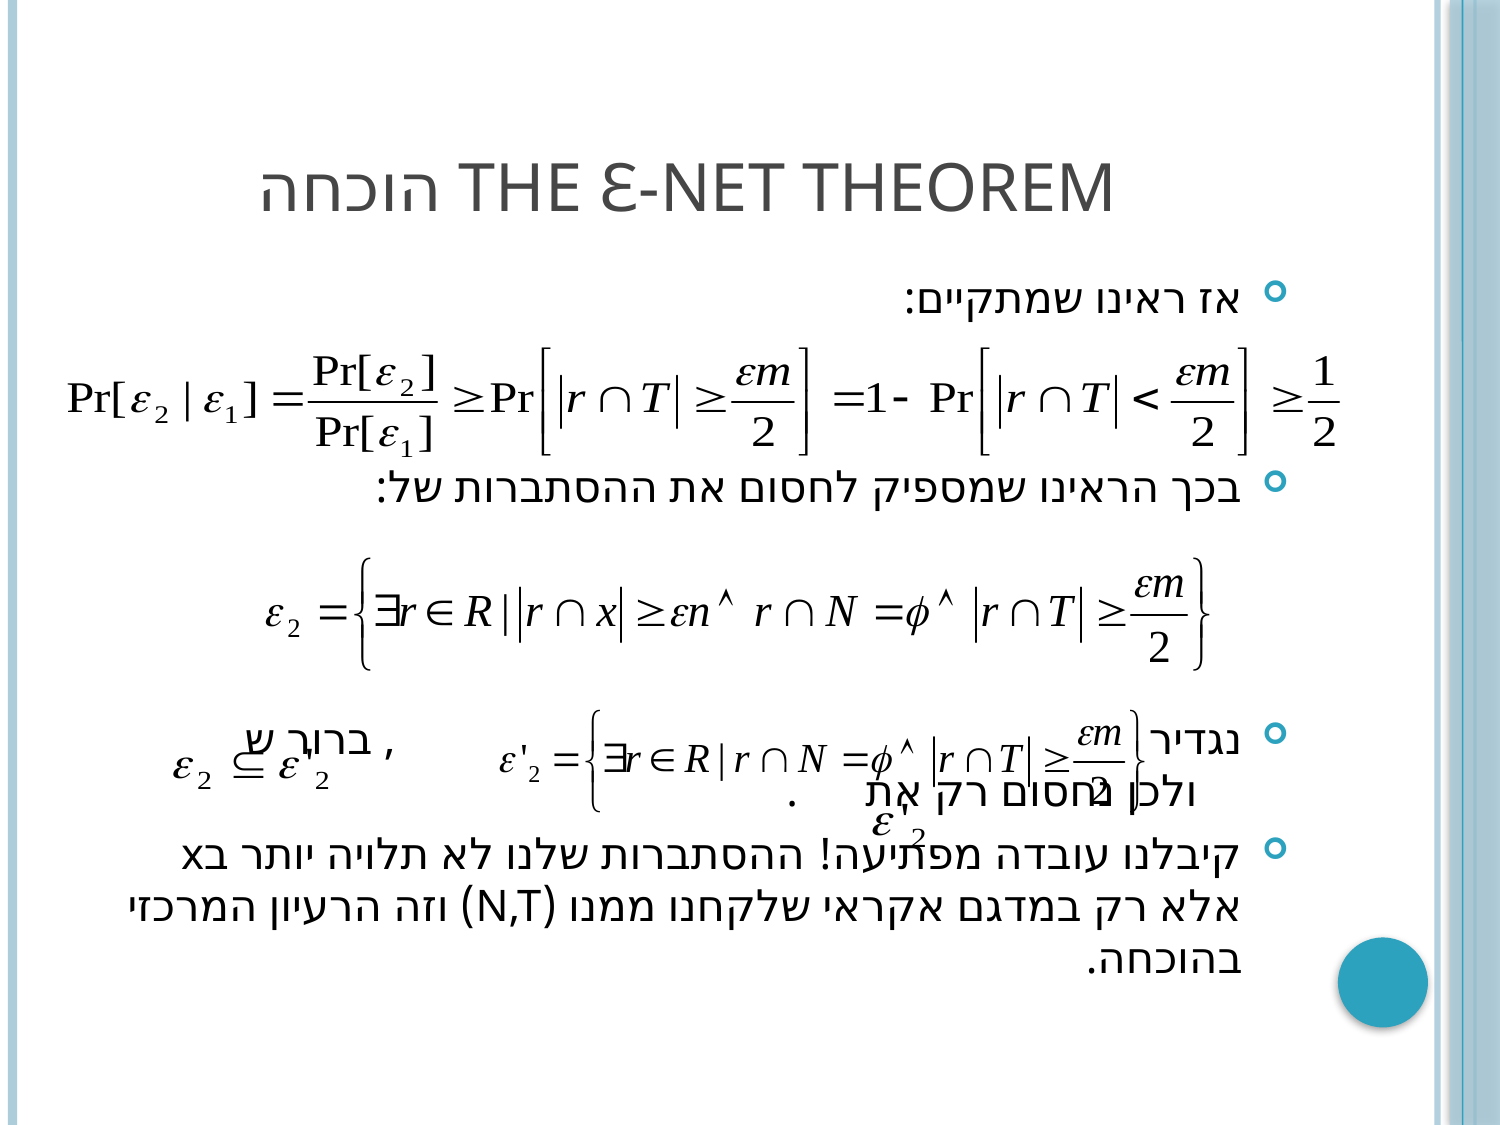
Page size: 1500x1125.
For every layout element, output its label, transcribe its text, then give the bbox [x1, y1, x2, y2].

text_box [257, 549, 1220, 681]
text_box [163, 733, 341, 798]
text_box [57, 339, 1349, 468]
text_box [491, 702, 1154, 821]
list אז ראינו שמתקיים: בכך הראינו שמספיק לחסום את ההסתברות של: נגדיר , ברור ש ולכן נחסום רק את . קיבלנו עובדה מפתיעה! ההסתברות שלנו לא תלויה יותר בx אלא רק במדגם אקראי שלקחנו ממנו (N,T) וזה הרעיון המרכזי בהוכחה. [75, 478, 1300, 1062]
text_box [862, 787, 950, 856]
title The Ɛ-Net Theorem הוכחה [75, 45, 1300, 233]
list אז ראינו שמתקיים: בכך הראינו שמספיק לחסום את ההסתברות של: נגדיר , ברור ש ולכן נחסום רק את . קיבלנו עובדה מפתיעה! ההסתברות שלנו לא תלויה יותר בx אלא רק במדגם אקראי שלקחנו ממנו (N,T) וזה הרעיון המרכזי בהוכחה. [75, 262, 1300, 336]
